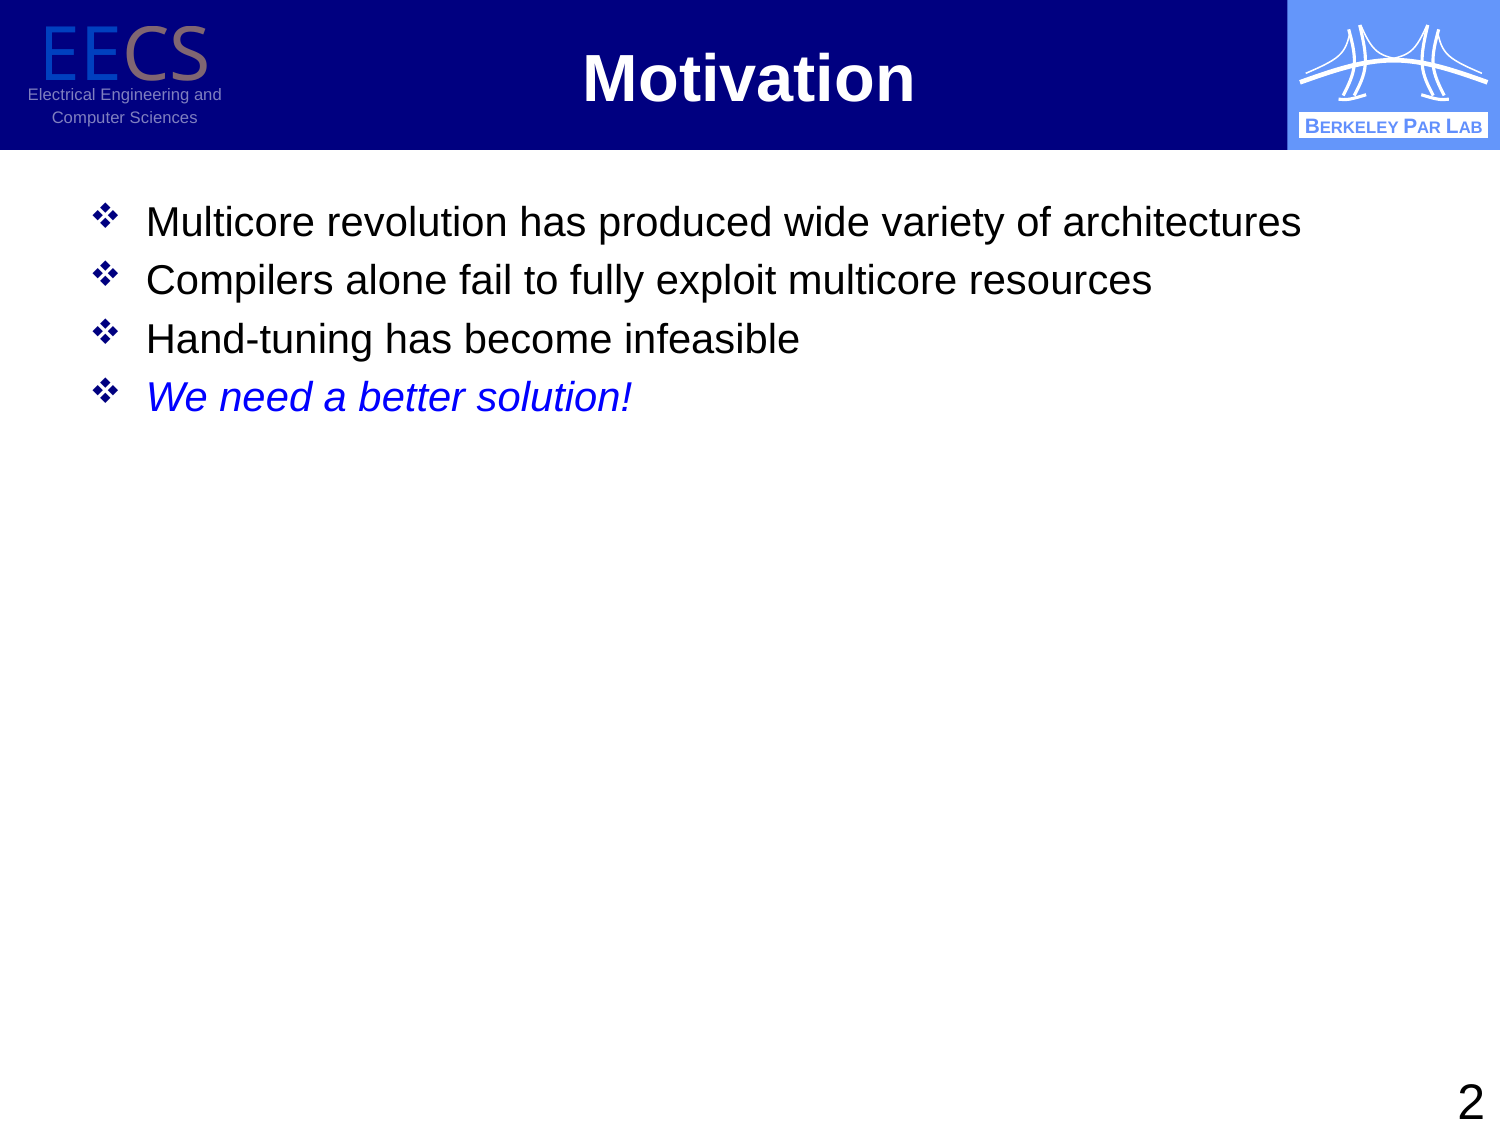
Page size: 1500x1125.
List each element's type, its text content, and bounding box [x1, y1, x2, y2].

title Motivation [224, 0, 1275, 151]
text_box 2 [1149, 1062, 1500, 1113]
list Multicore revolution has produced wide variety of architectures Compilers alone fail to fully exploit multicore resources Hand-tuning has become infeasible We need a better solution! [74, 187, 1425, 1050]
